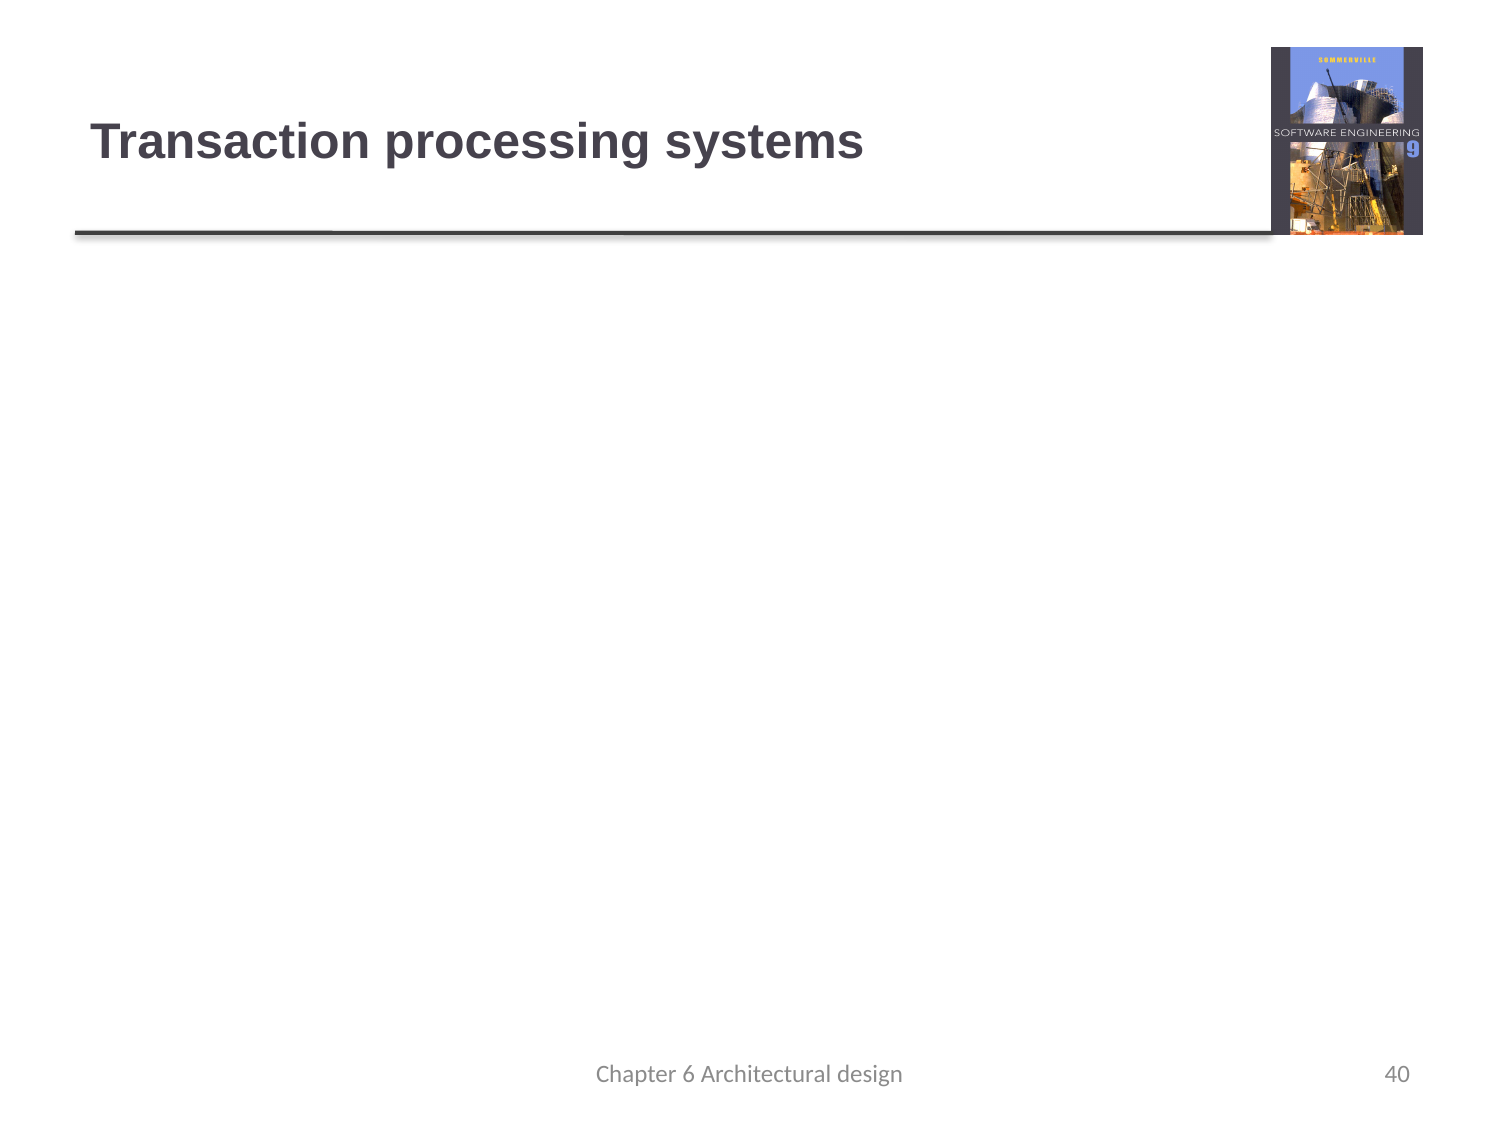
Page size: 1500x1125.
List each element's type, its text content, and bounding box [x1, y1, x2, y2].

footer Chapter 6 Architectural design [512, 1042, 988, 1103]
picture [1272, 47, 1423, 235]
slide_number 40 [1074, 1042, 1425, 1103]
title Transaction processing systems [74, 44, 1272, 233]
